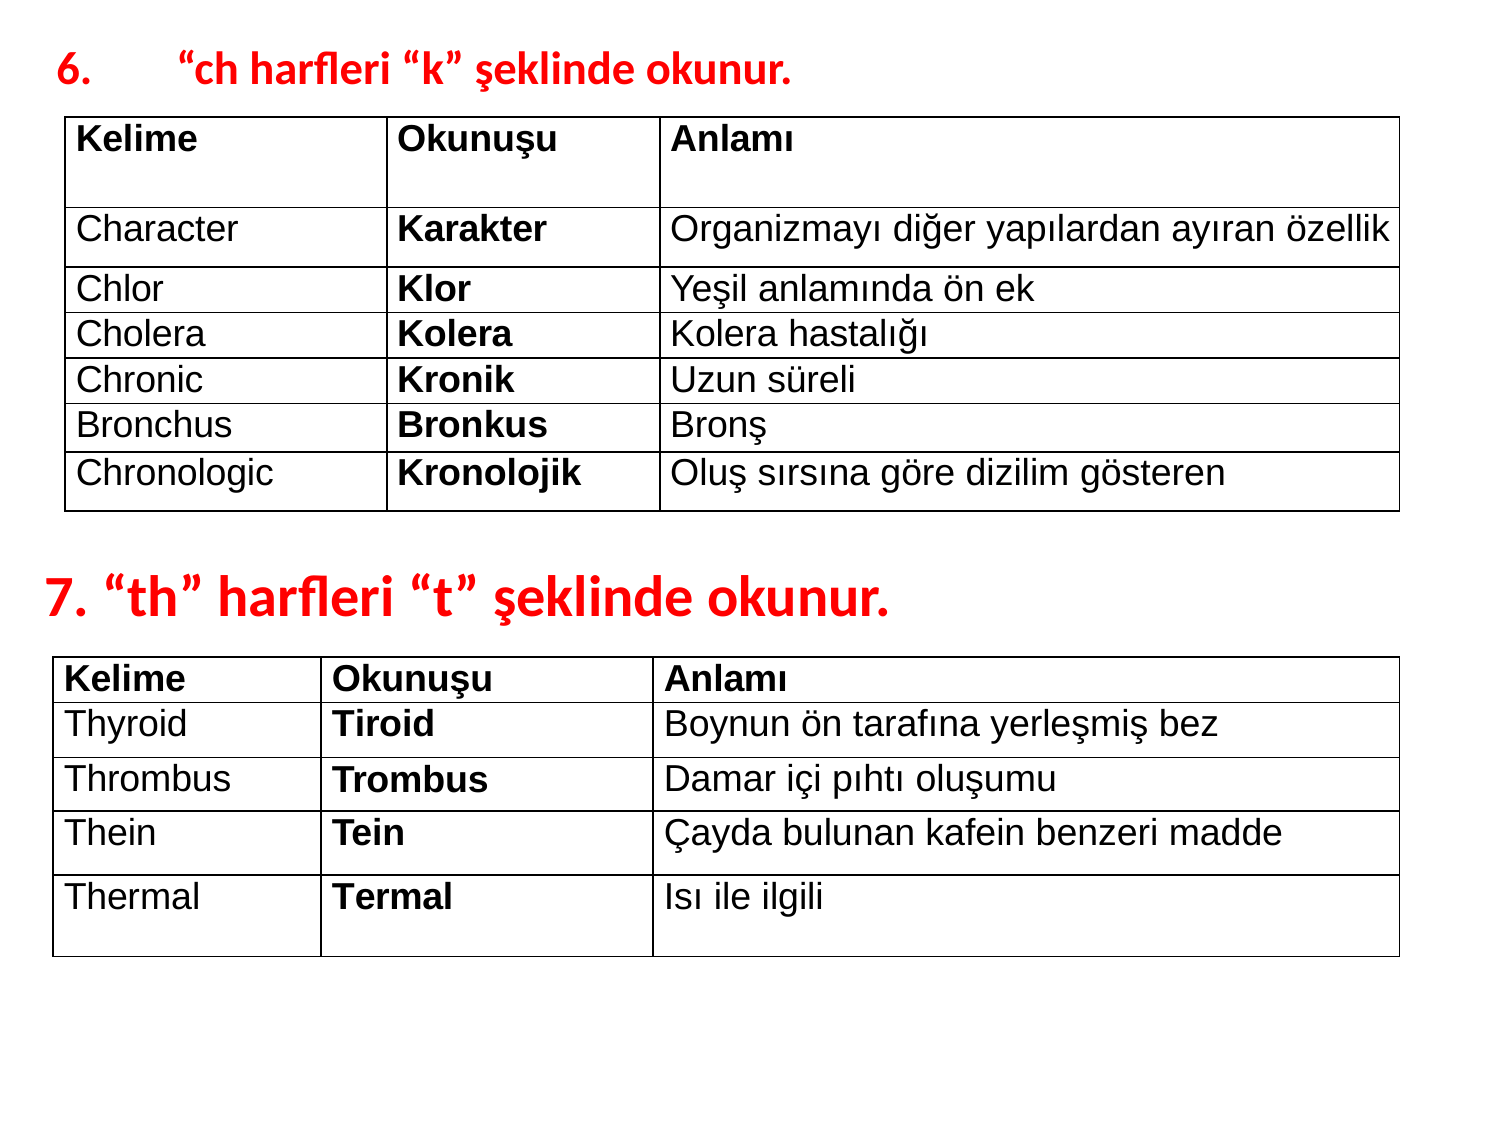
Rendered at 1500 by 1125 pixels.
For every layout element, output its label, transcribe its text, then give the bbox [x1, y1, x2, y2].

table_cell Kronolojik [388, 453, 659, 510]
table_header Anlamı [661, 118, 1399, 207]
table_cell Bronş [661, 404, 1399, 451]
table_cell Isı ile ilgili [654, 876, 1399, 956]
table_header Anlamı [654, 658, 1399, 702]
table_cell Damar içi pıhtı oluşumu [654, 758, 1399, 810]
table_cell Chlor [66, 268, 386, 312]
table_cell Karakter [388, 208, 659, 266]
table_cell Bronchus [66, 404, 386, 451]
table_cell Çayda bulunan kafein benzeri madde [654, 812, 1399, 874]
table_cell Tiroid [322, 703, 652, 757]
table_cell Bronkus [388, 404, 659, 451]
table_cell Chronologic [66, 453, 386, 510]
table_cell Character [66, 208, 386, 266]
table_header Kelime [66, 118, 386, 207]
table_cell Kolera hastalığı [661, 313, 1399, 357]
table_header Okunuşu [388, 118, 659, 207]
table_cell Cholera [66, 313, 386, 357]
table_cell Organizmayı diğer yapılardan ayıran özellik [661, 208, 1399, 266]
title 6. “ch harfleri “k” şeklinde okunur. [41, 30, 1447, 102]
table_cell Thein [54, 812, 320, 874]
table_cell Termal [322, 876, 652, 956]
table_cell Tein [322, 812, 652, 874]
table_cell Kolera [388, 313, 659, 357]
table_header Okunuşu [322, 658, 652, 702]
table_cell Trombus [322, 758, 652, 810]
table_cell Thyroid [54, 703, 320, 757]
table_cell Yeşil anlamında ön ek [661, 268, 1399, 312]
table_cell Kronik [388, 359, 659, 403]
text_box 7. “th” harfleri “t” şeklinde okunur. [29, 550, 1400, 636]
table_cell Boynun ön tarafına yerleşmiş bez [654, 703, 1399, 757]
table_cell Thermal [54, 876, 320, 956]
table_cell Thrombus [54, 758, 320, 810]
table_cell Chronic [66, 359, 386, 403]
table_cell Klor [388, 268, 659, 312]
table_header Kelime [54, 658, 320, 702]
table_cell Oluş sırsına göre dizilim gösteren [661, 453, 1399, 510]
table_cell Uzun süreli [661, 359, 1399, 403]
